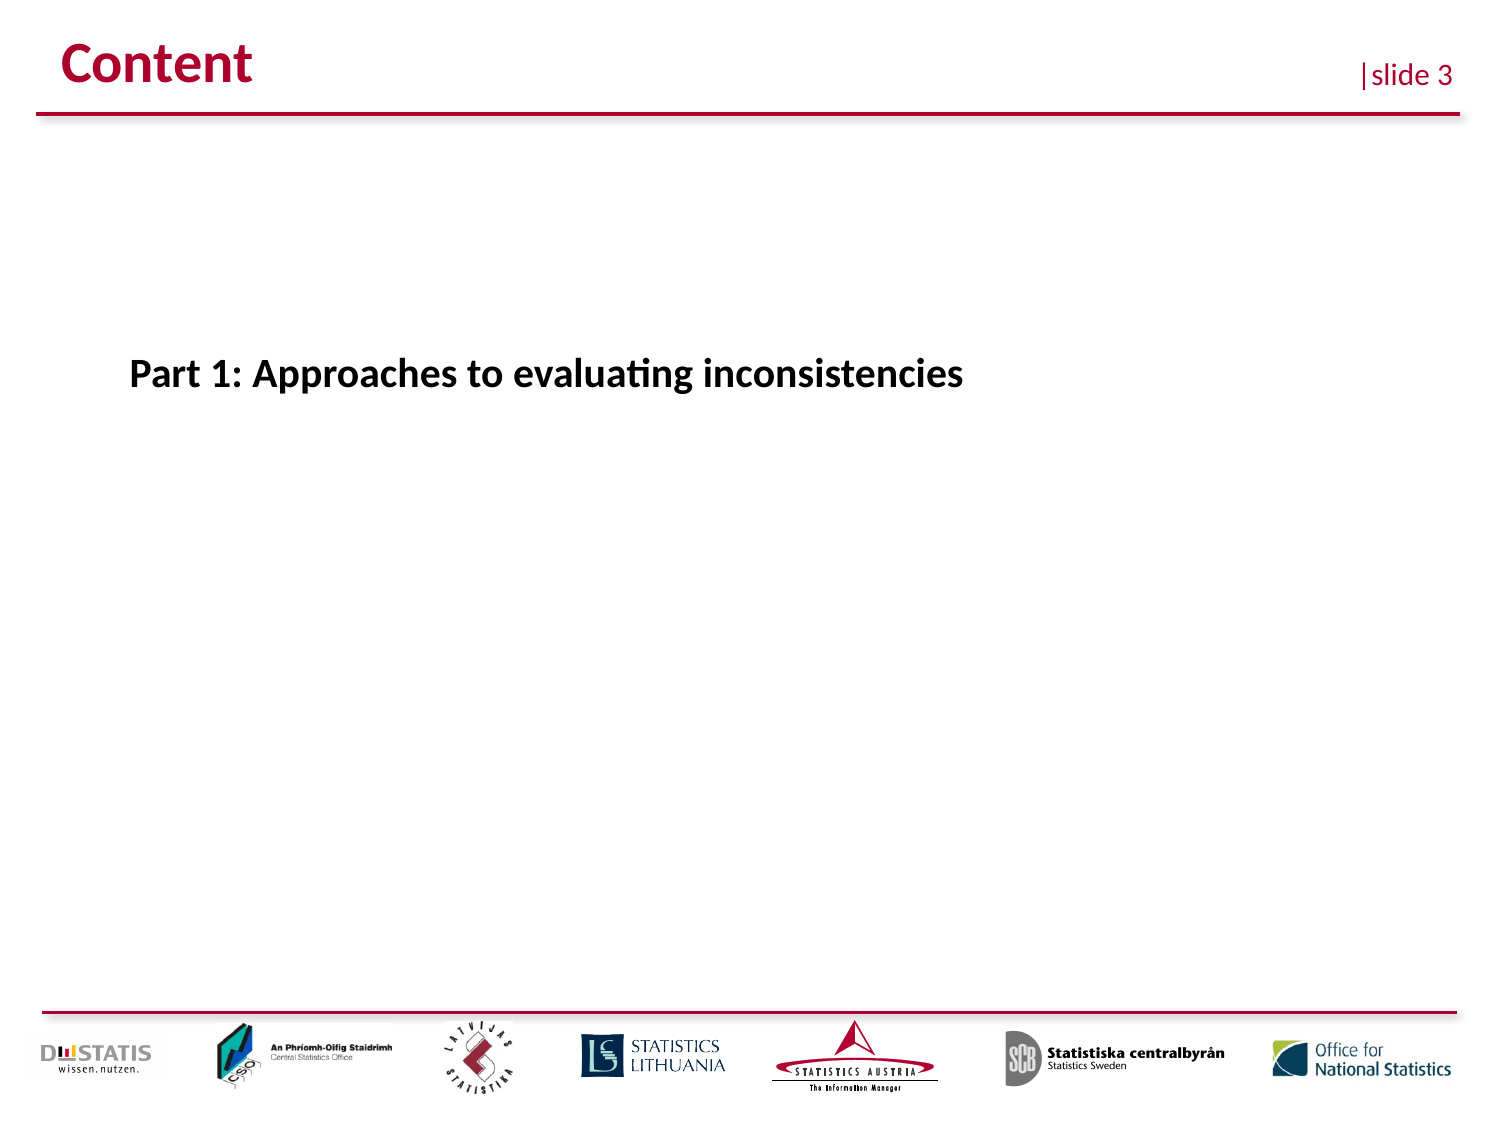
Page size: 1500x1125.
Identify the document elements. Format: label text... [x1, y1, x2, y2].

title Content [46, 16, 1353, 102]
list Part 1: Approaches to evaluating inconsistencies [41, 338, 987, 404]
picture [22, 1031, 170, 1081]
picture [580, 1033, 726, 1078]
picture [217, 1023, 392, 1089]
picture [1005, 1029, 1225, 1087]
picture [444, 1021, 513, 1094]
picture [1259, 1027, 1461, 1090]
